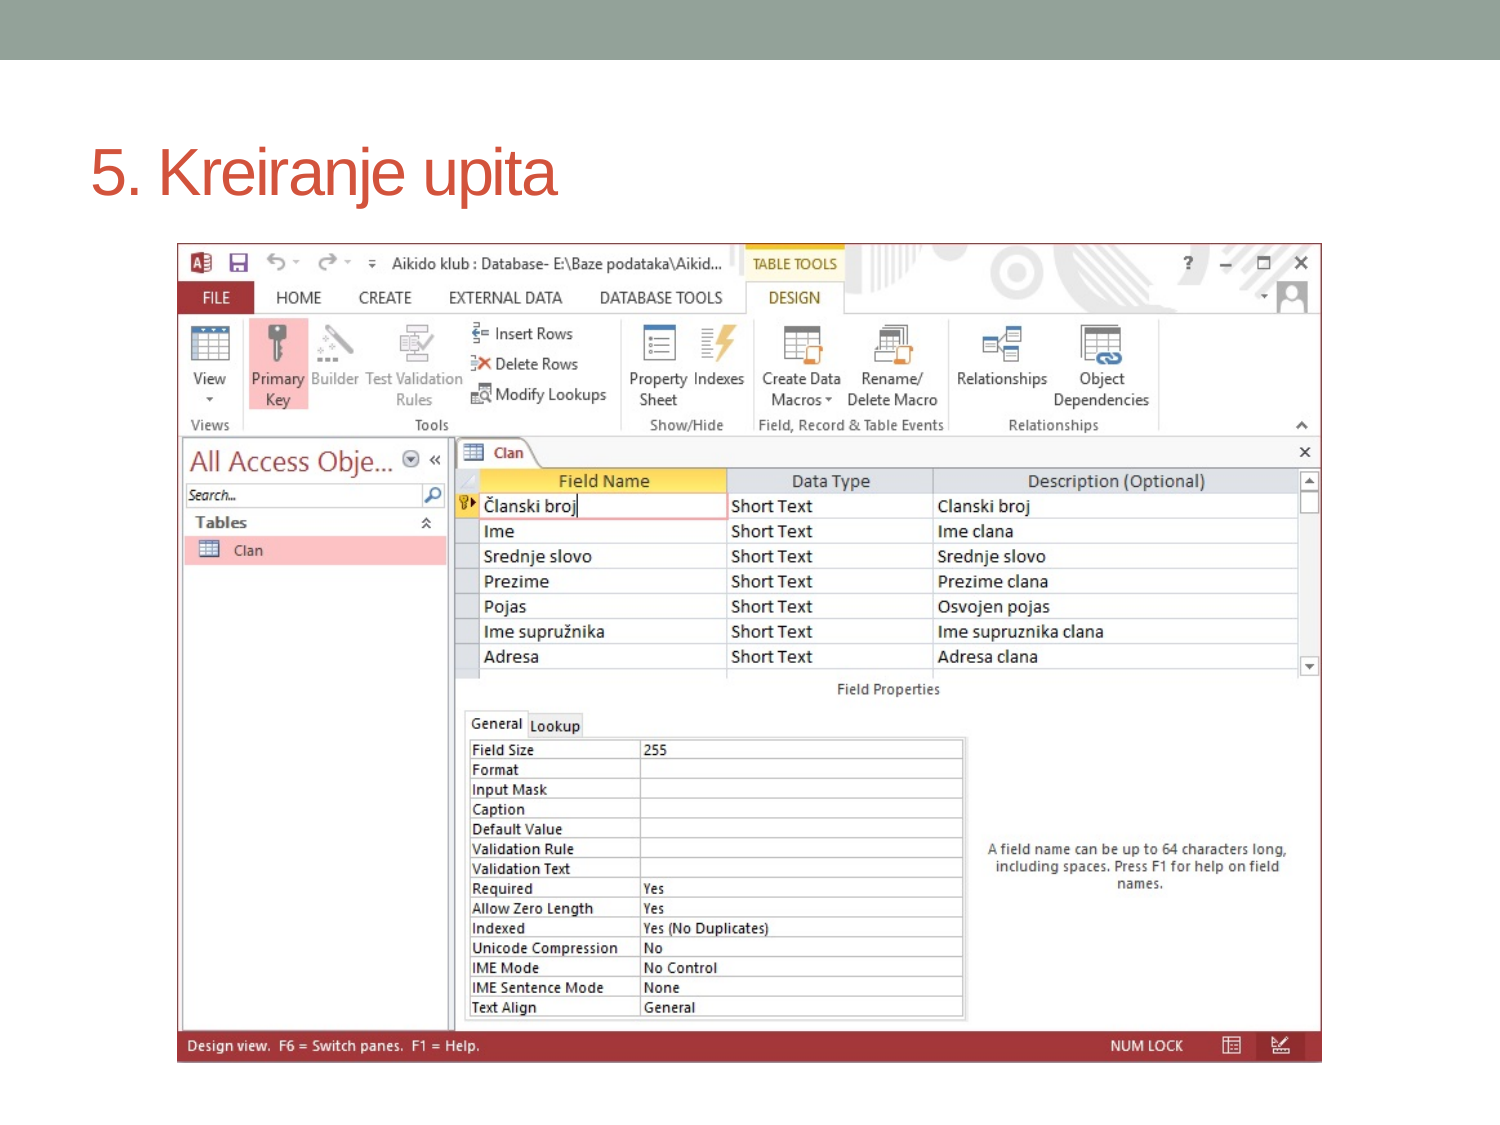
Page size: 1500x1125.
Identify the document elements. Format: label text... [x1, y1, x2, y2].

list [177, 243, 1323, 1063]
title 5. Kreiranje upita [75, 87, 1425, 250]
